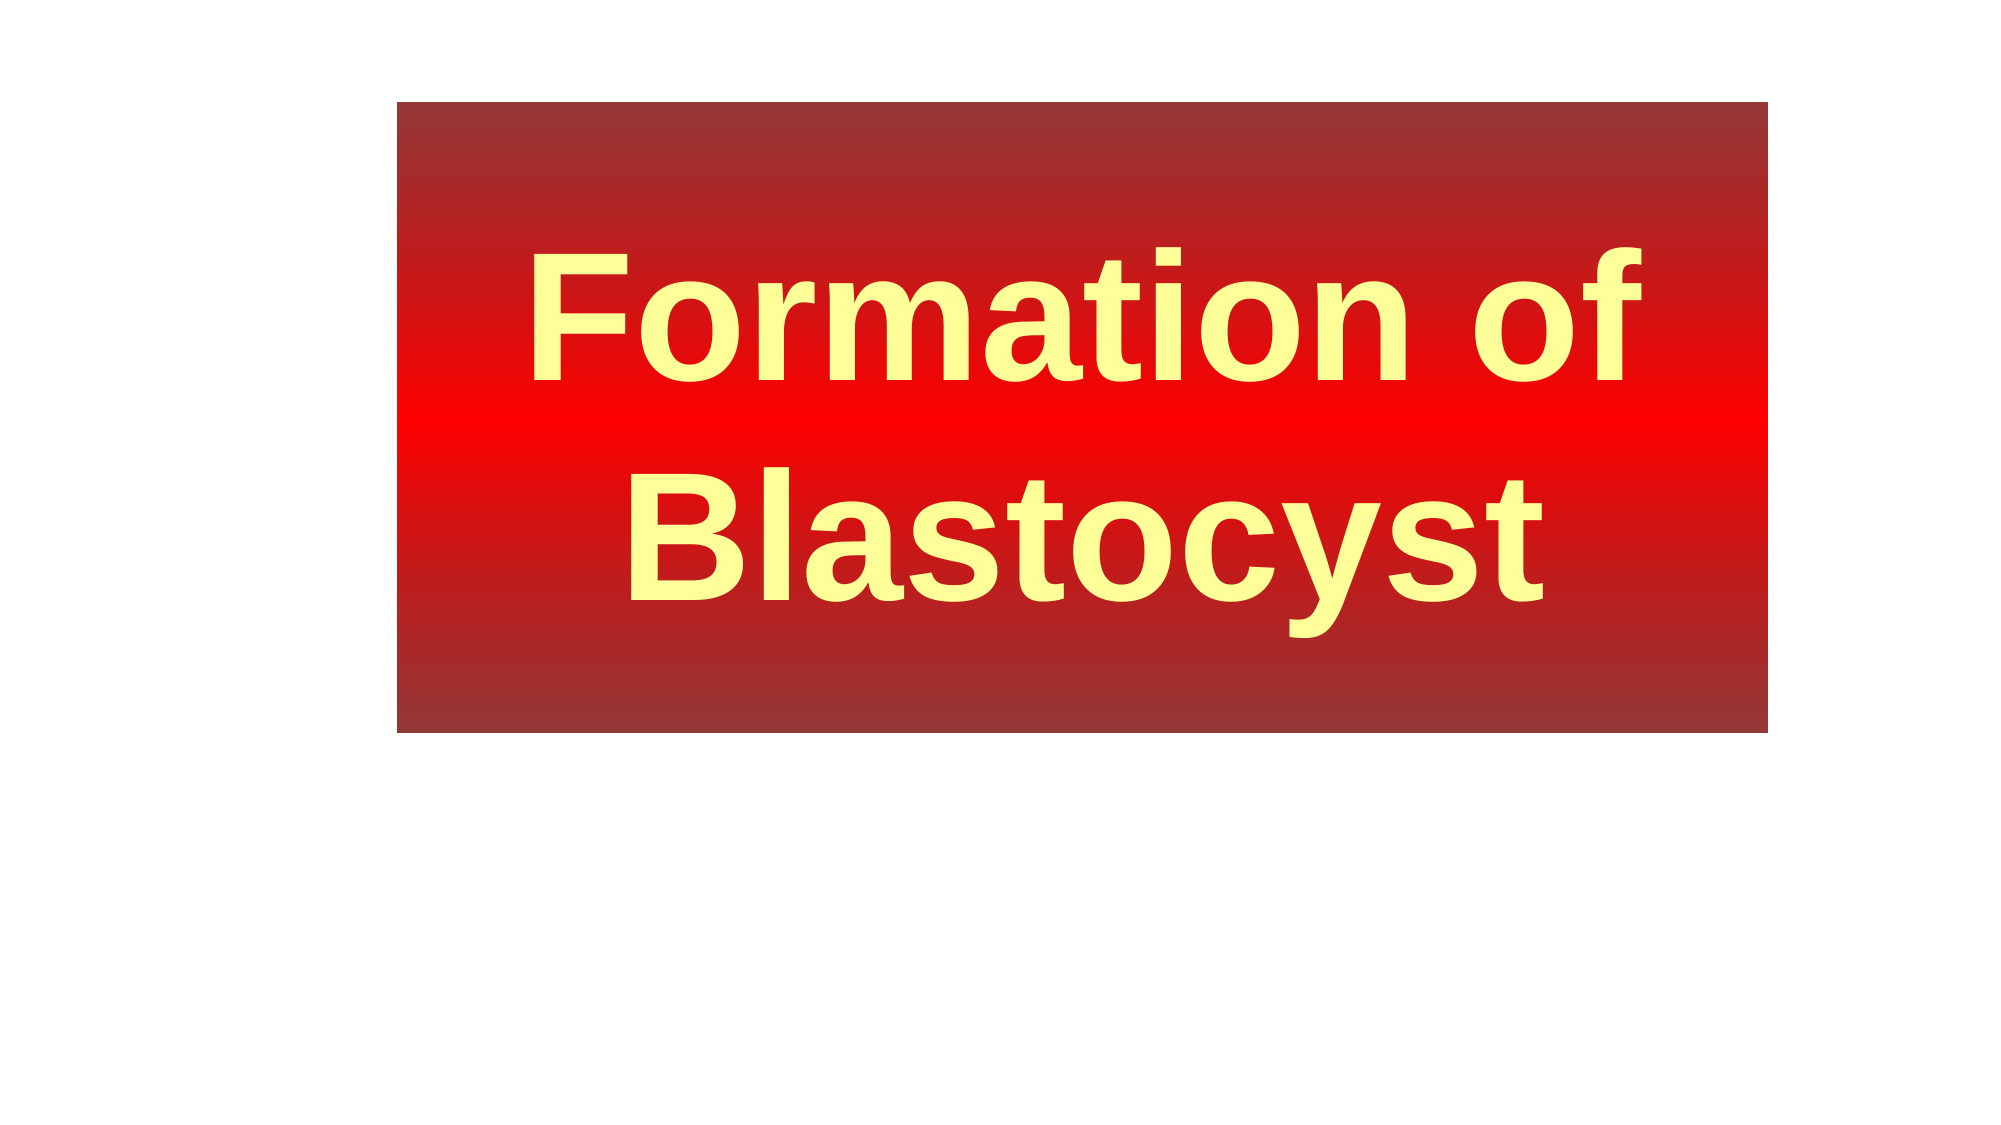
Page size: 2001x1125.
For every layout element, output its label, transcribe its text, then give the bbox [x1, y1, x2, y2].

text_box Formation of Blastocyst [397, 102, 1768, 733]
